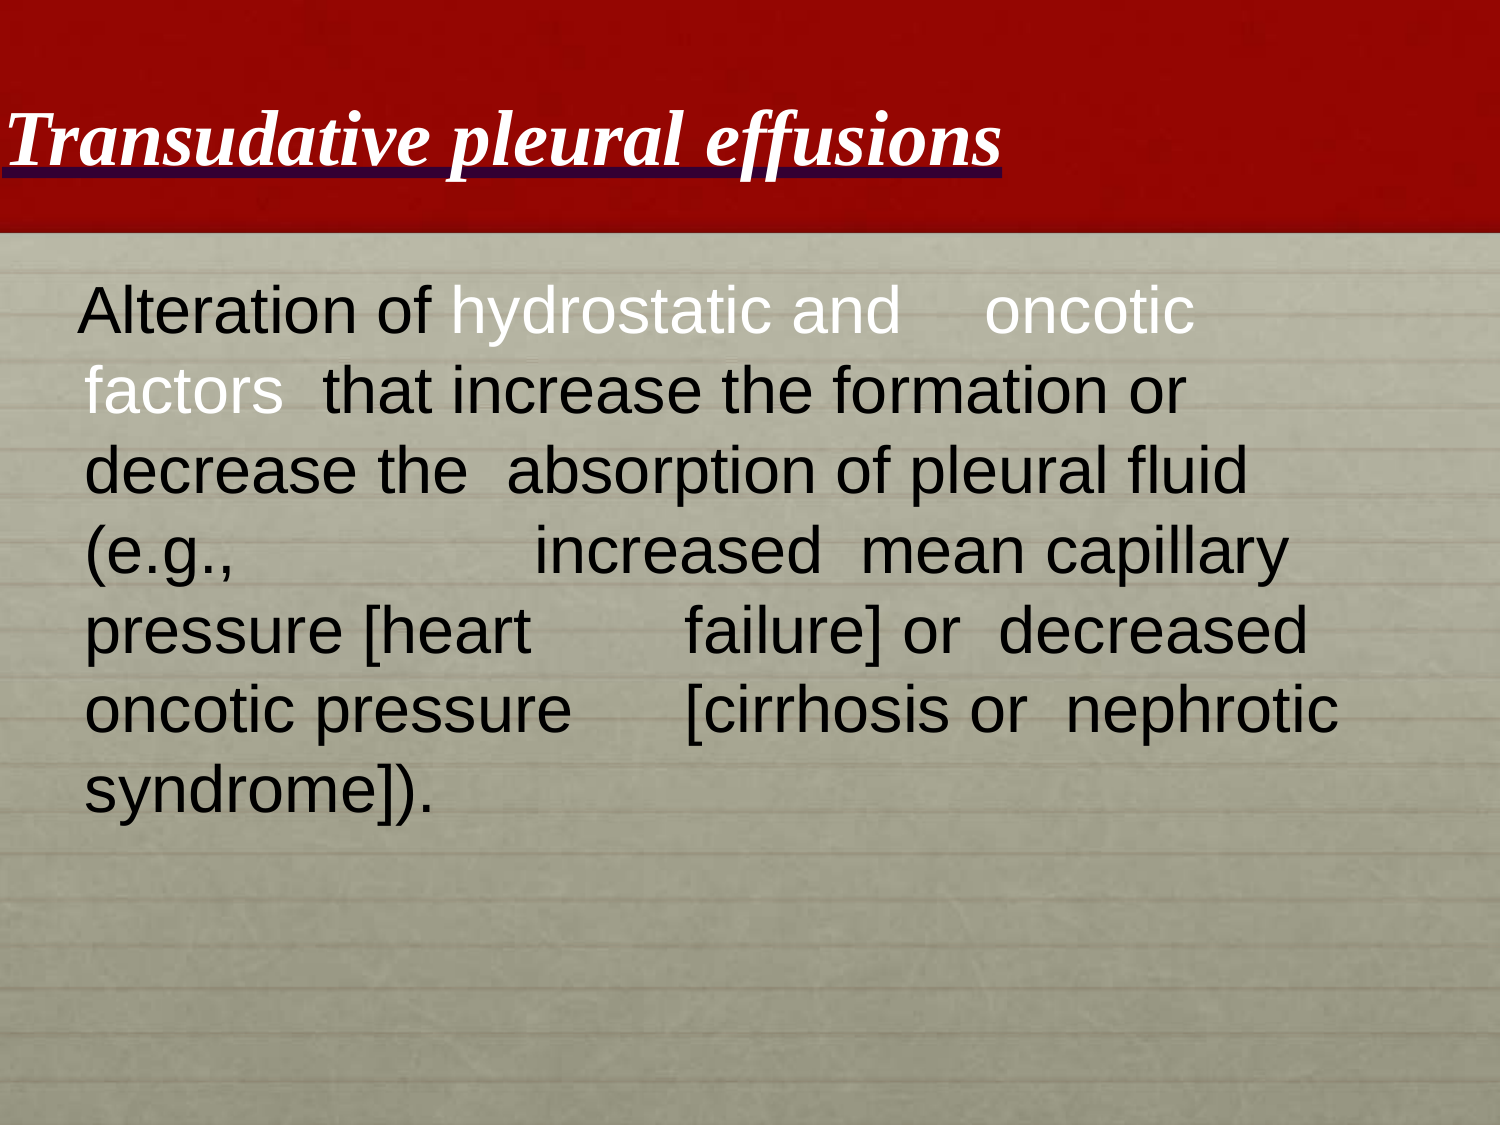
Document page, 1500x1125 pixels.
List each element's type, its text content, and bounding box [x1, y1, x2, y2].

title Transudative pleural effusions [0, 84, 1005, 184]
text_box Alteration of hydrostatic and oncotic factors that increase the formation or decrease the absorption of pleural fluid (e.g., increased mean capillary pressure [heart failure] or decreased oncotic pressure [cirrhosis or nephrotic syndrome]). [74, 264, 1370, 827]
picture [0, 0, 1500, 1125]
